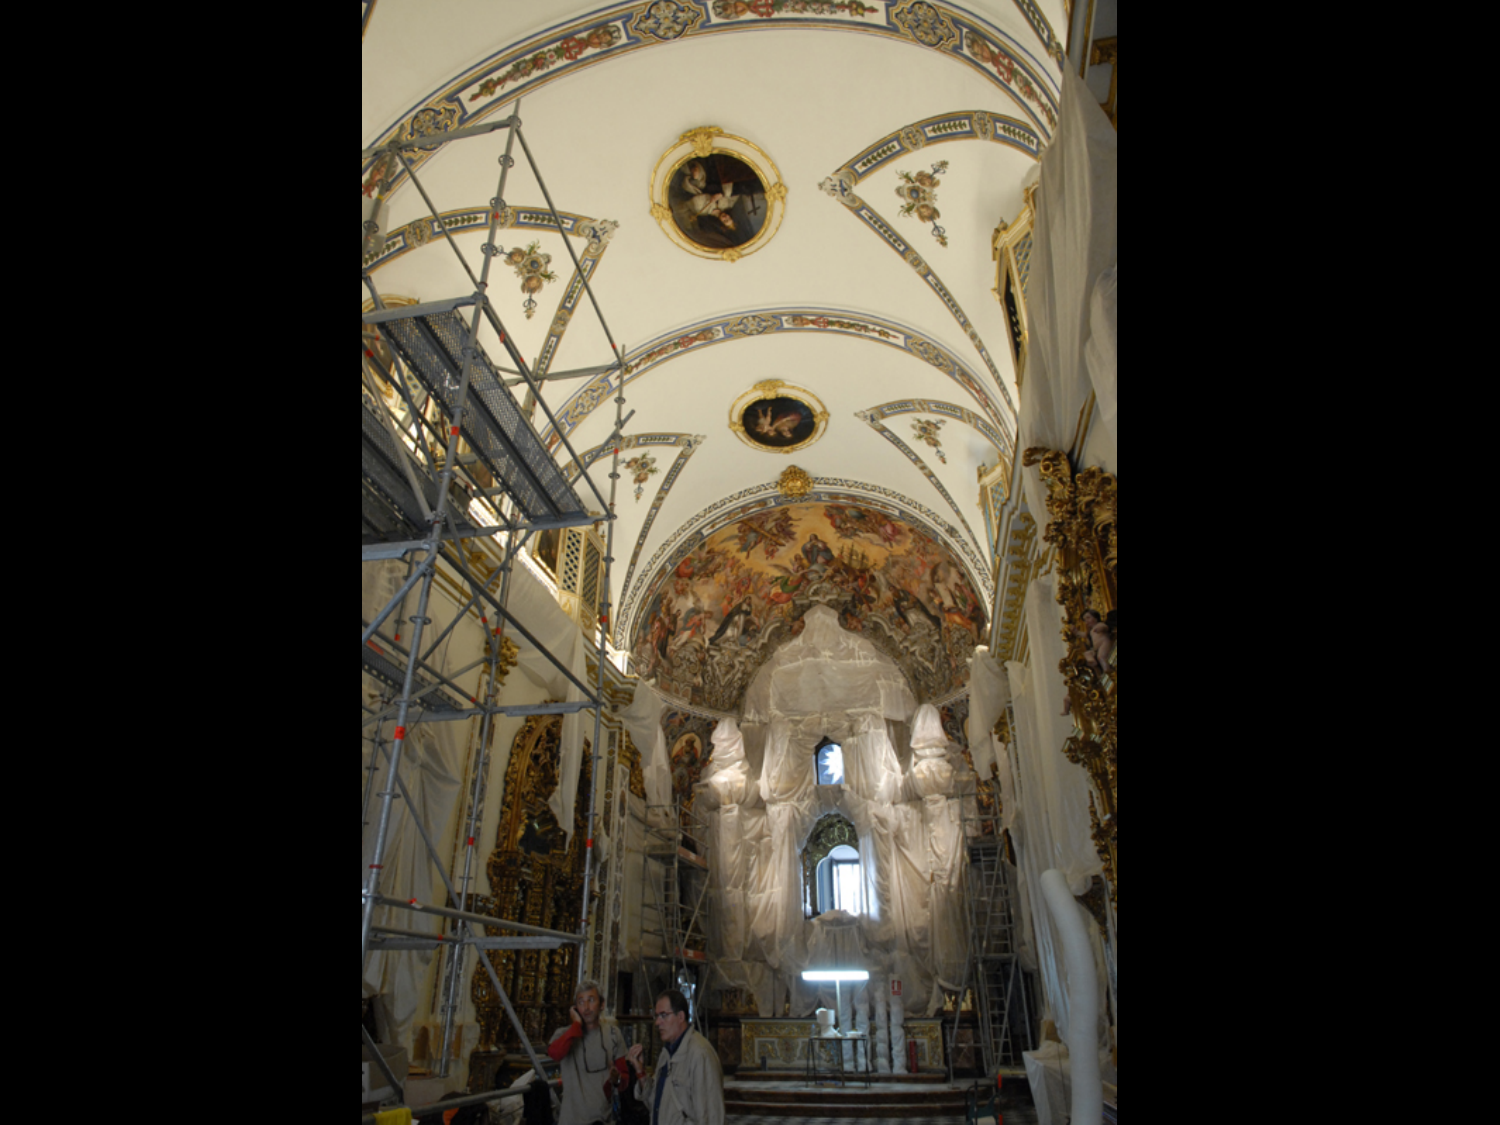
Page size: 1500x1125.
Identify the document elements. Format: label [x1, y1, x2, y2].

picture [362, 0, 1117, 1125]
